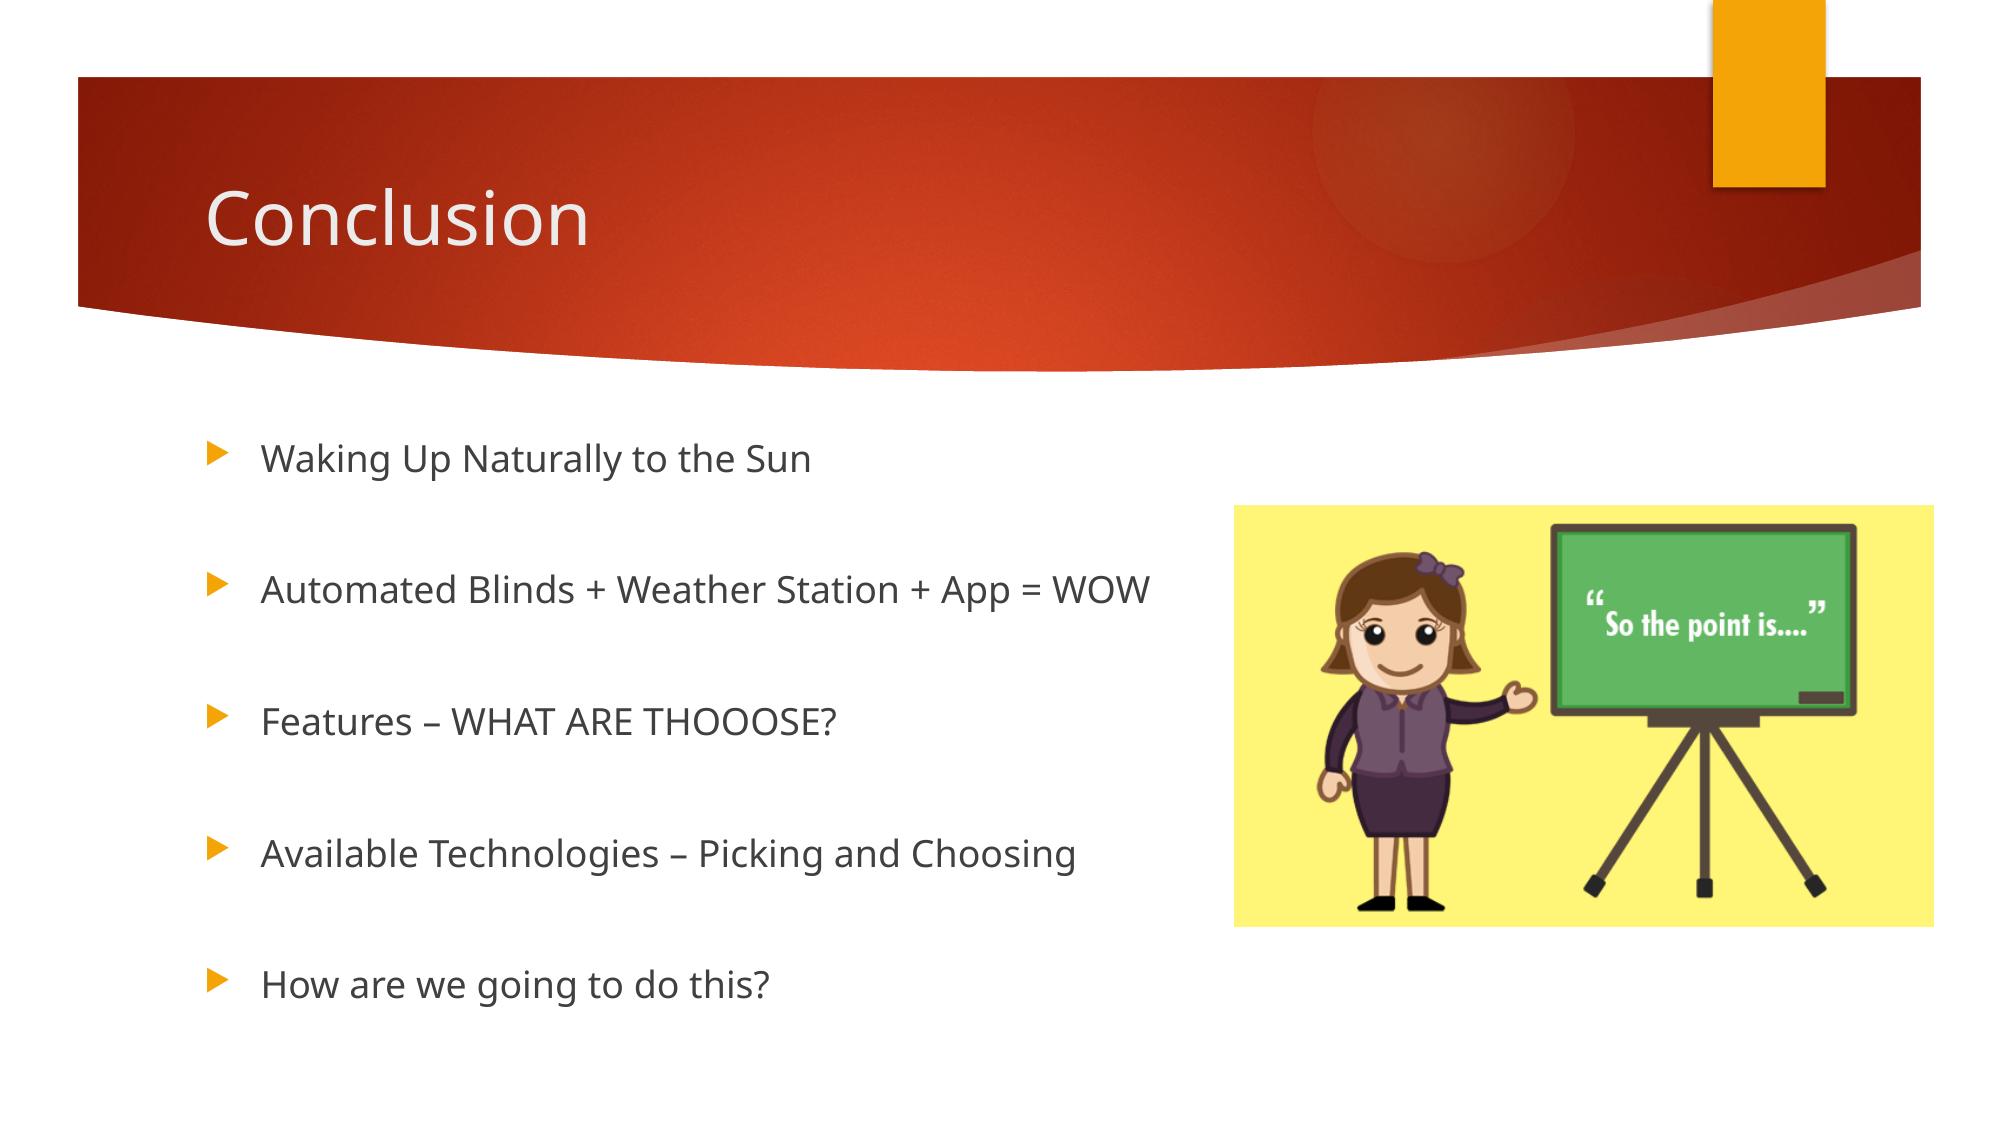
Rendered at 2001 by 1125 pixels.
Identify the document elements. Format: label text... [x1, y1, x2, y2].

list Waking Up Naturally to the Sun Automated Blinds + Weather Station + App = WOW Features – WHAT ARE THOOOSE? Available Technologies – Picking and Choosing How are we going to do this? [189, 427, 1627, 1058]
picture [1234, 505, 1934, 927]
title Conclusion [189, 155, 1627, 275]
